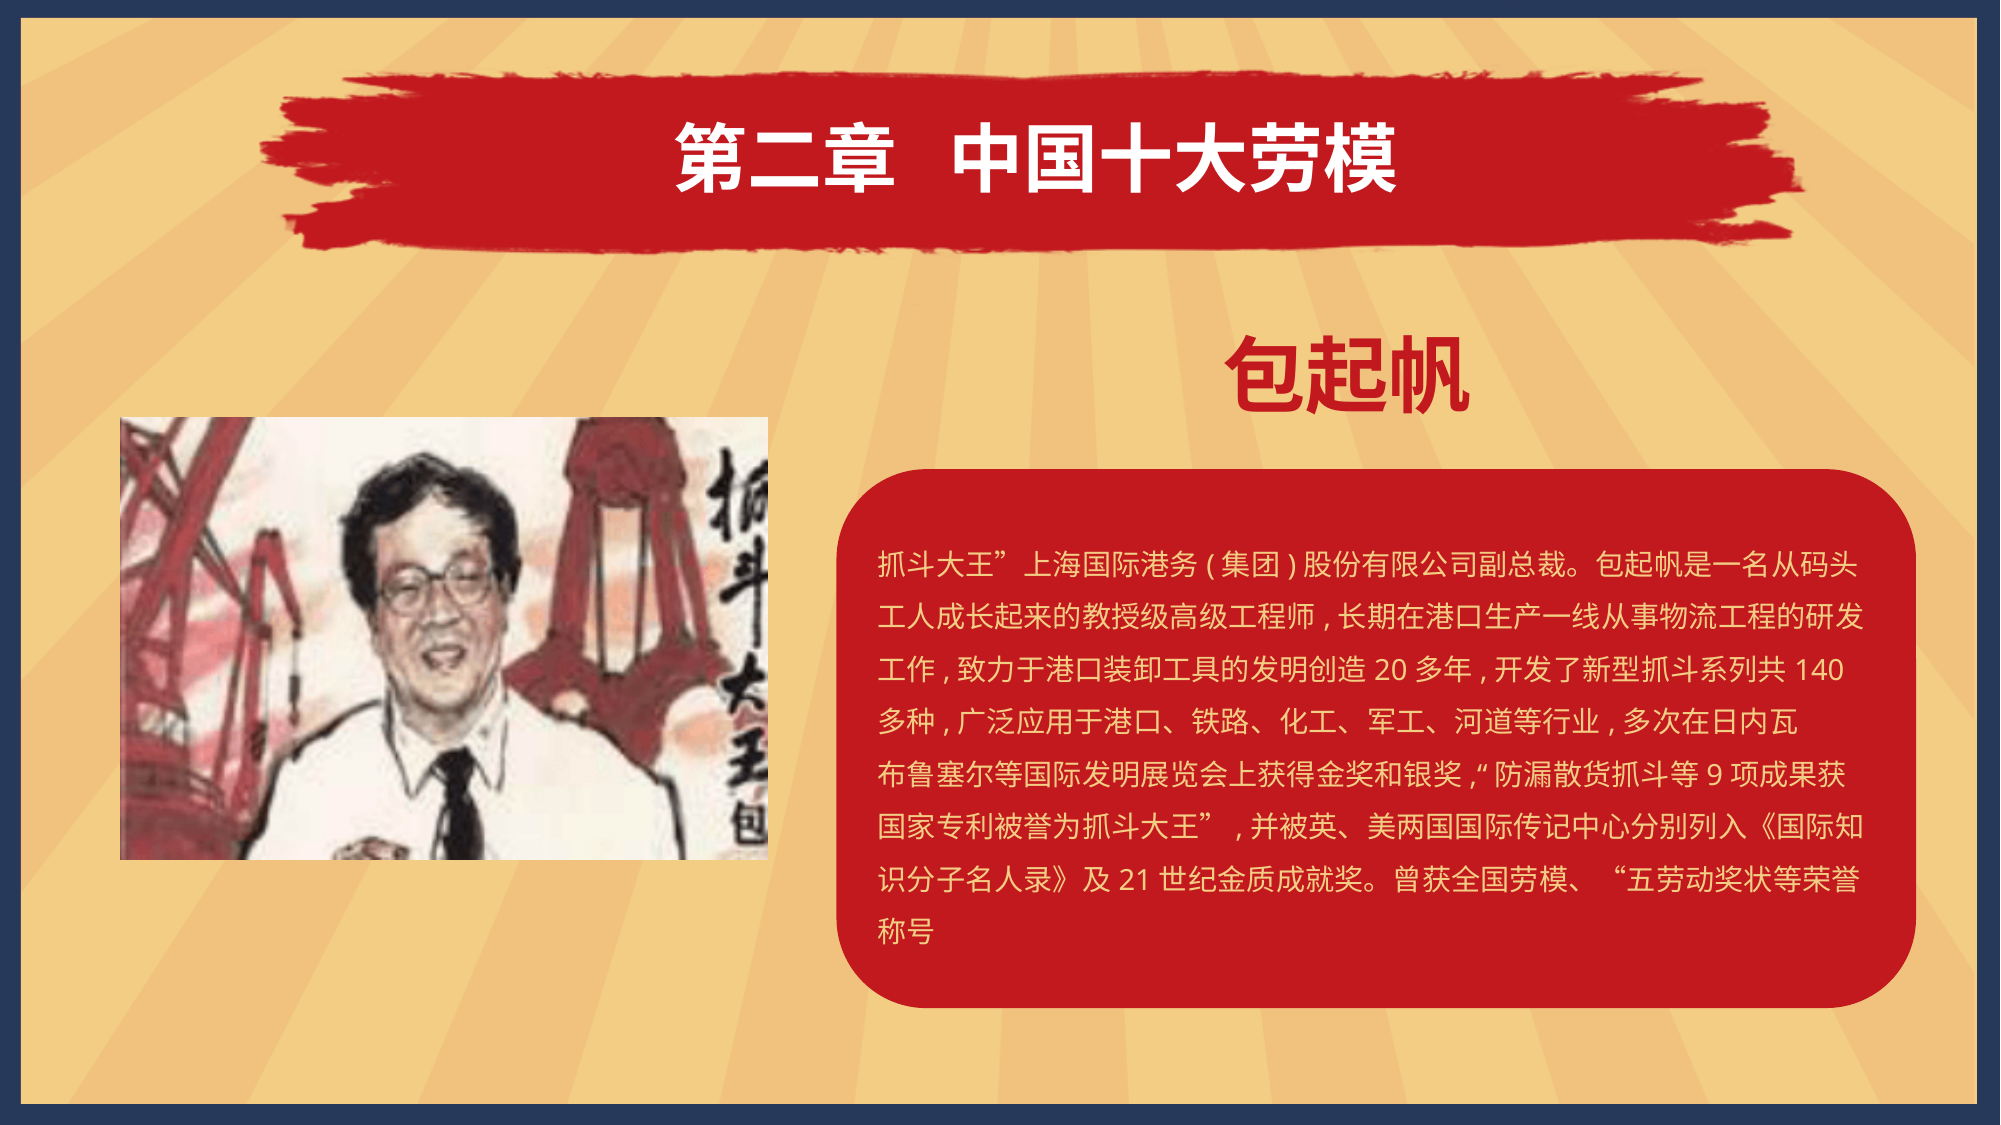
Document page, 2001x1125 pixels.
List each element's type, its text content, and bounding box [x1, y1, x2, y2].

text_box 抓斗大王”上海国际港务(集团)股份有限公司副总裁。包起帆是一名从码头工人成长起来的教授级高级工程师,长期在港口生产一线从事物流工程的研发工作,致力于港口装卸工具的发明创造20多年,开发了新型抓斗系列共140多种,广泛应用于港口、铁路、化工、军工、河道等行业,多次在日内瓦 布鲁塞尔等国际发明展览会上获得金奖和银奖,“防漏散货抓斗等9项成果获国家专利被誉为抓斗大王”,并被英、美两国国际传记中心分别列入《国际知识分子名人录》及21世纪金质成就奖。曾获全国劳模、“五劳动奖状等荣誉称号 [835, 468, 1918, 1010]
text_box 包起帆 [919, 312, 1775, 400]
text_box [258, 0, 1814, 312]
picture [120, 417, 768, 860]
